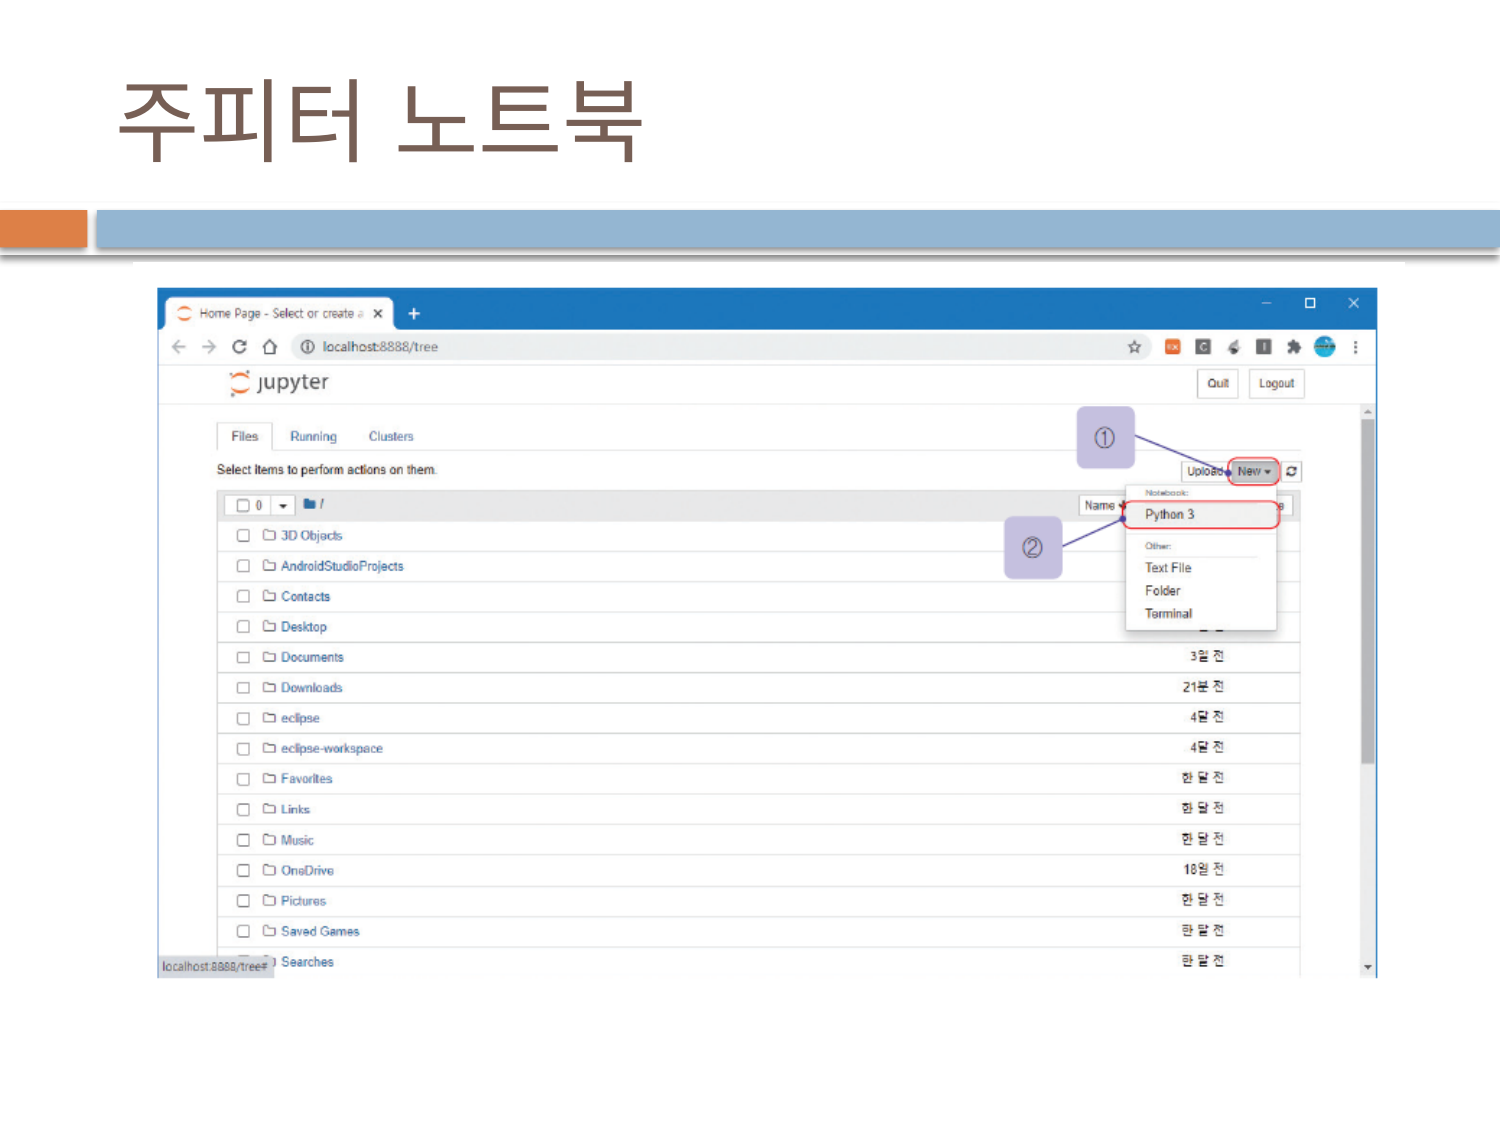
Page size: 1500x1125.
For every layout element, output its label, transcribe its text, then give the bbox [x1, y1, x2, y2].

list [133, 262, 1406, 1001]
title 주피터 노트북 [100, 37, 1438, 200]
